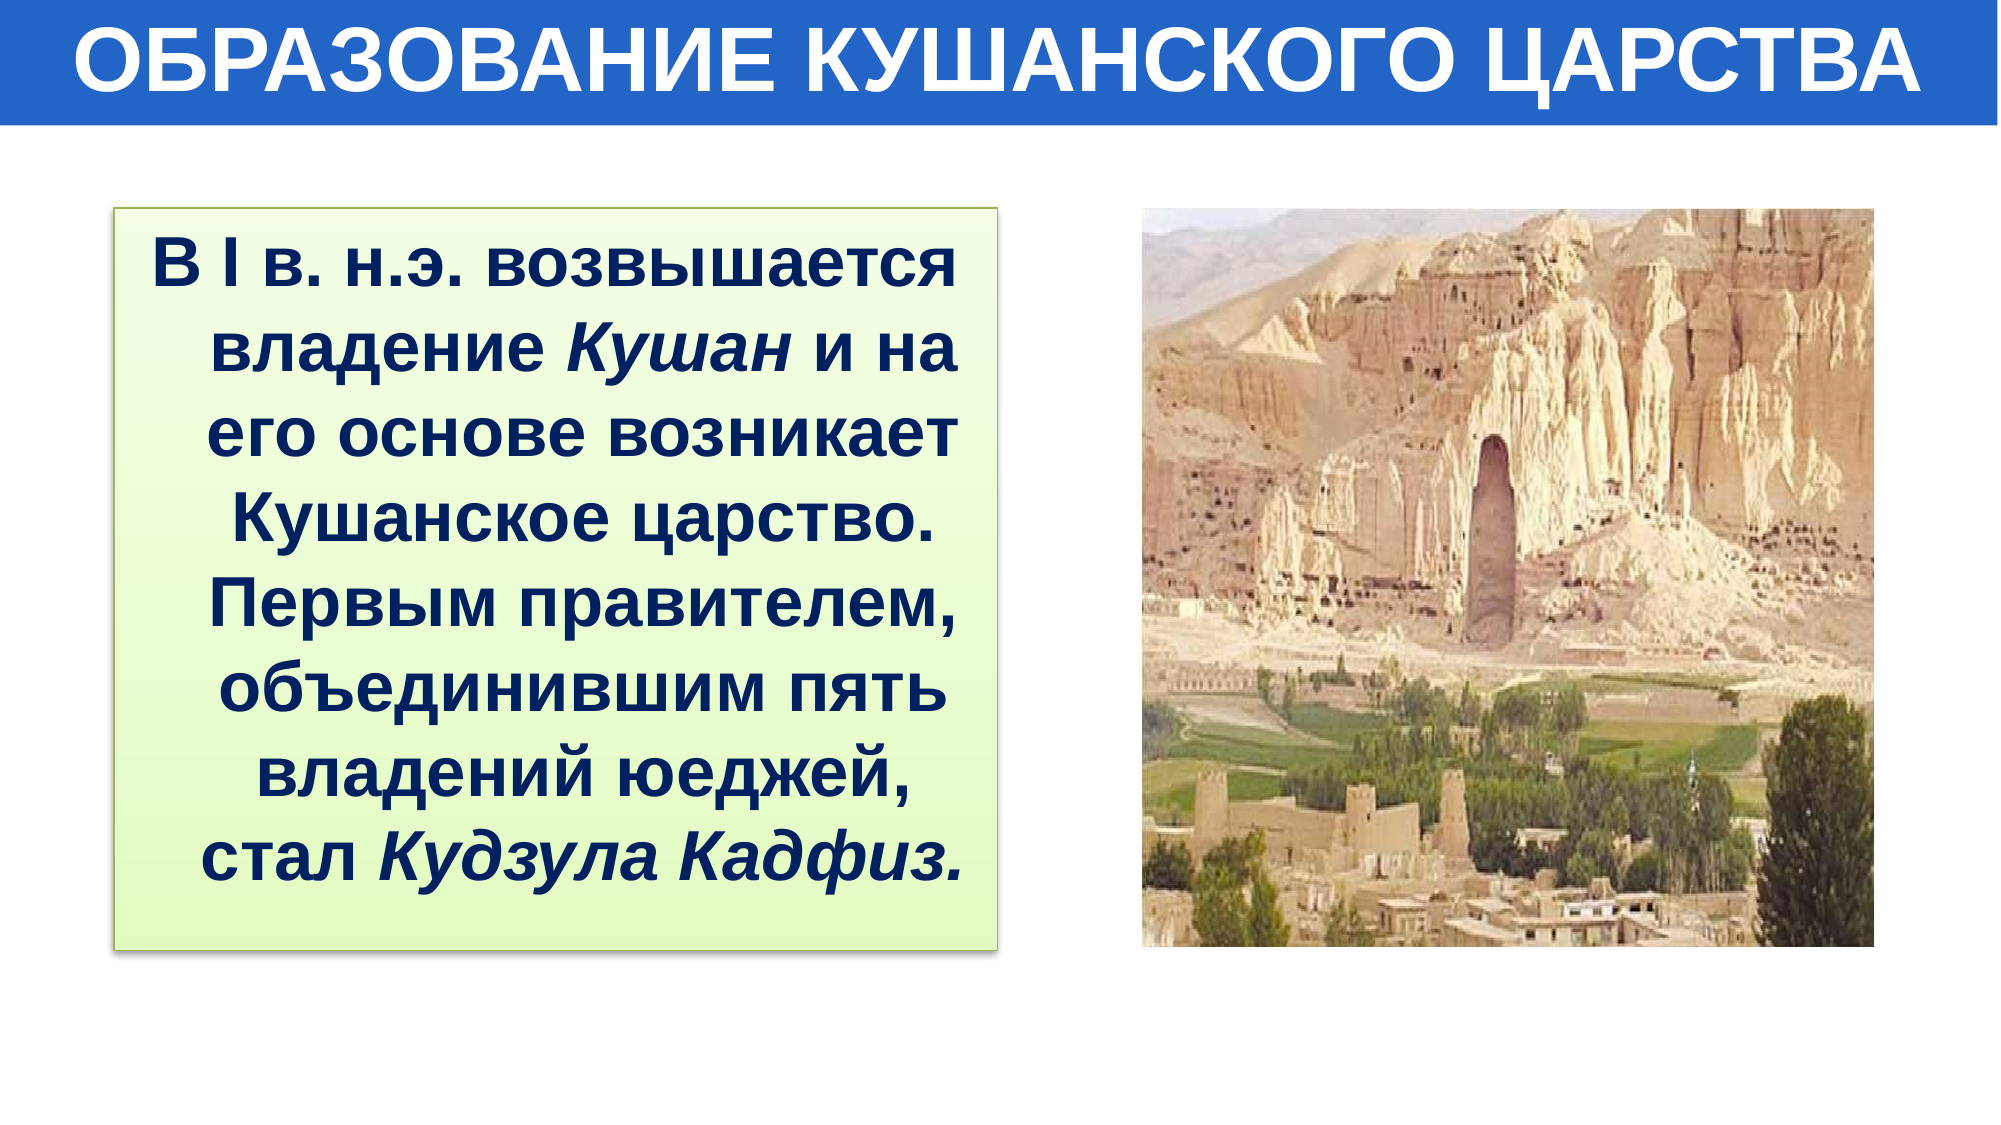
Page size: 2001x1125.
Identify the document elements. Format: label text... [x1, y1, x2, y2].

picture [1141, 207, 1875, 947]
list В I в. н.э. возвышается владение Кушан и на его основе возникает Кушанское царство. Первым правителем, объединившим пять владений юеджей, стал Кудзула Кадфиз. [113, 207, 998, 951]
text_box ОБРАЗОВАНИЕ КУШАНСКОГО ЦАРСТВА [0, 0, 1998, 126]
